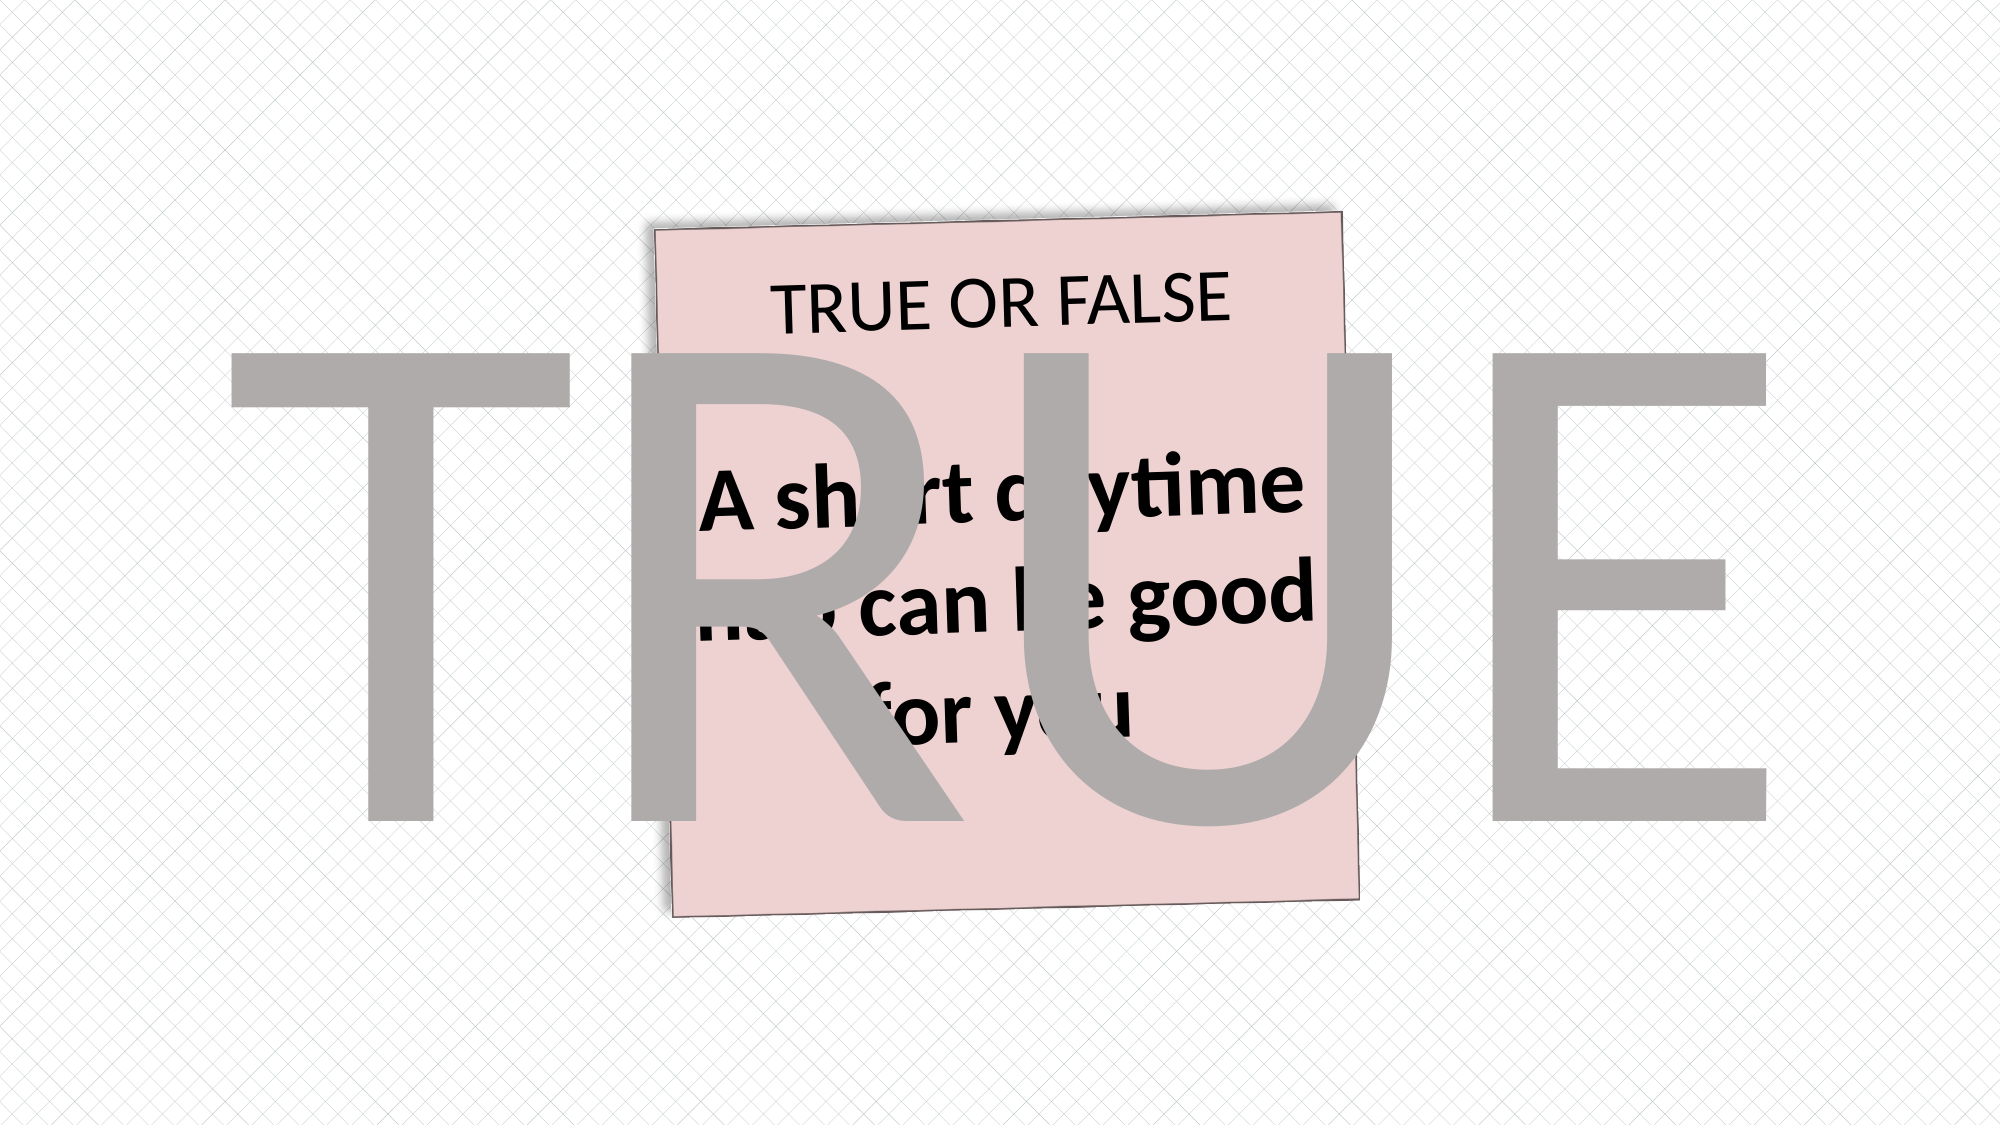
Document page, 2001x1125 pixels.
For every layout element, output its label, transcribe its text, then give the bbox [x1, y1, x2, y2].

text_box TRUE [11, 84, 2000, 975]
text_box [616, 215, 1357, 905]
